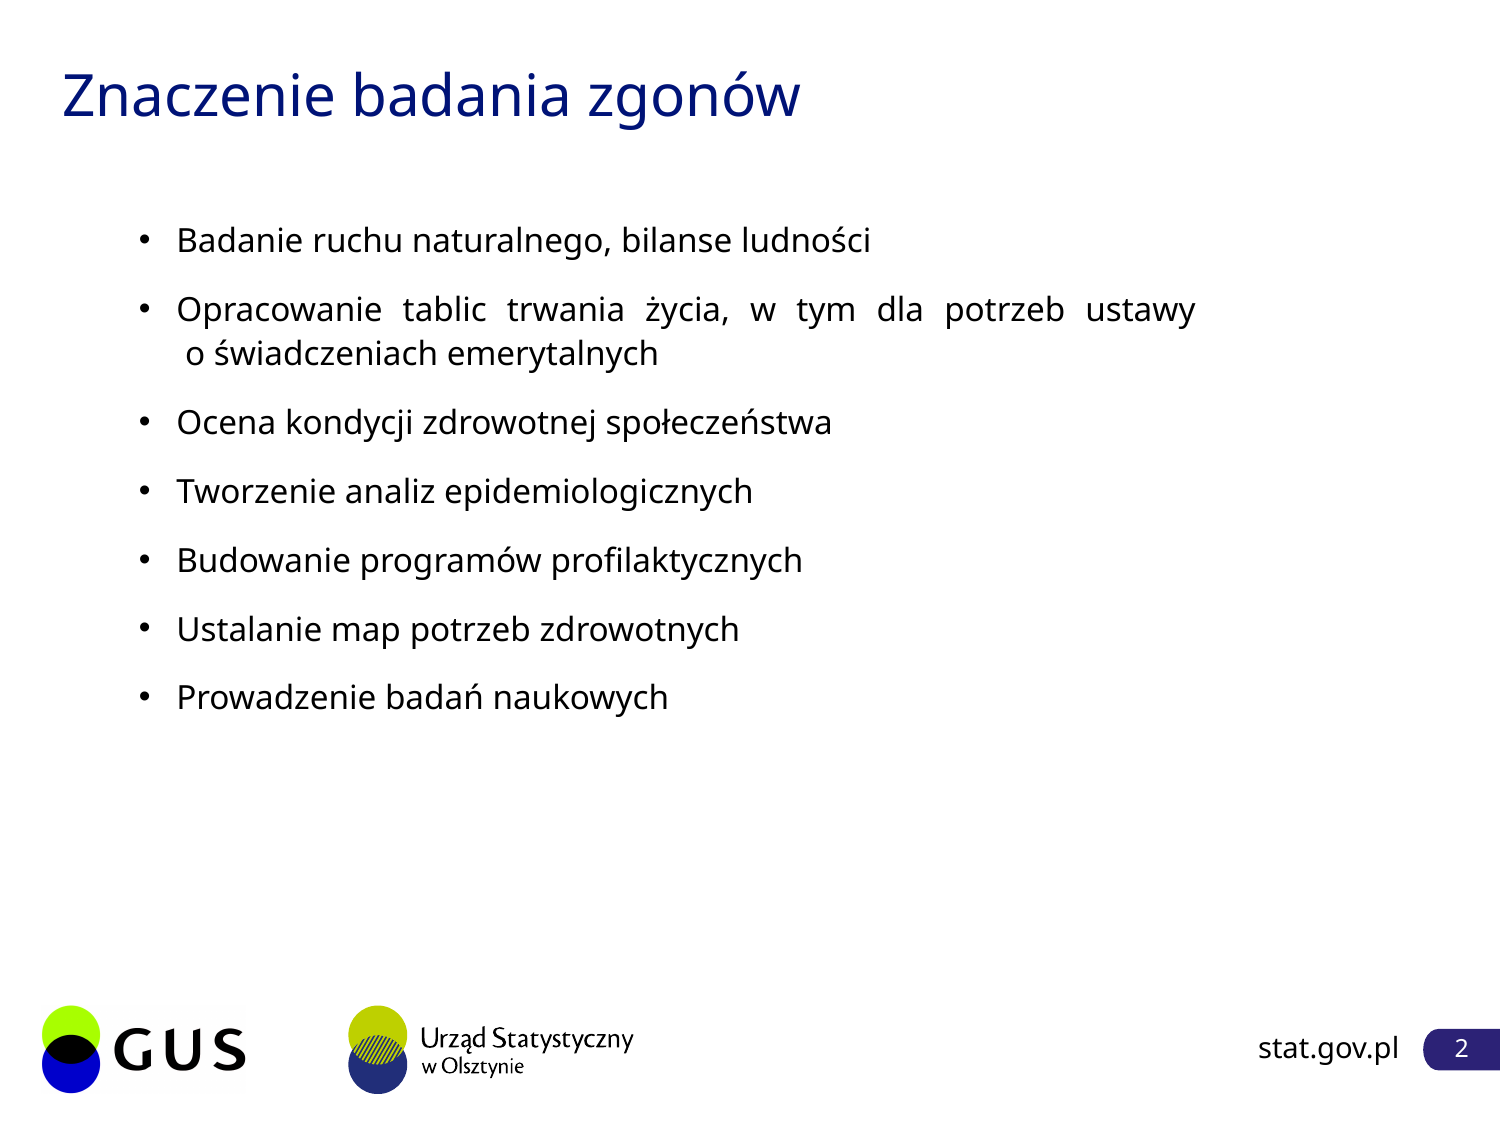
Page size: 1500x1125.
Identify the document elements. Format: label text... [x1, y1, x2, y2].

footer stat.gov.pl [434, 1005, 1415, 1094]
title Znaczenie badania zgonów [47, 29, 1430, 136]
text_box Badanie ruchu naturalnego, bilanse ludności Opracowanie tablic trwania życia, w tym dla potrzeb ustawy o świadczeniach emerytalnych Ocena kondycji zdrowotnej społeczeństwa Tworzenie analiz epidemiologicznych Budowanie programów profilaktycznych Ustalanie map potrzeb zdrowotnych Prowadzenie badań naukowych [123, 208, 1213, 786]
picture [41, 1005, 246, 1094]
